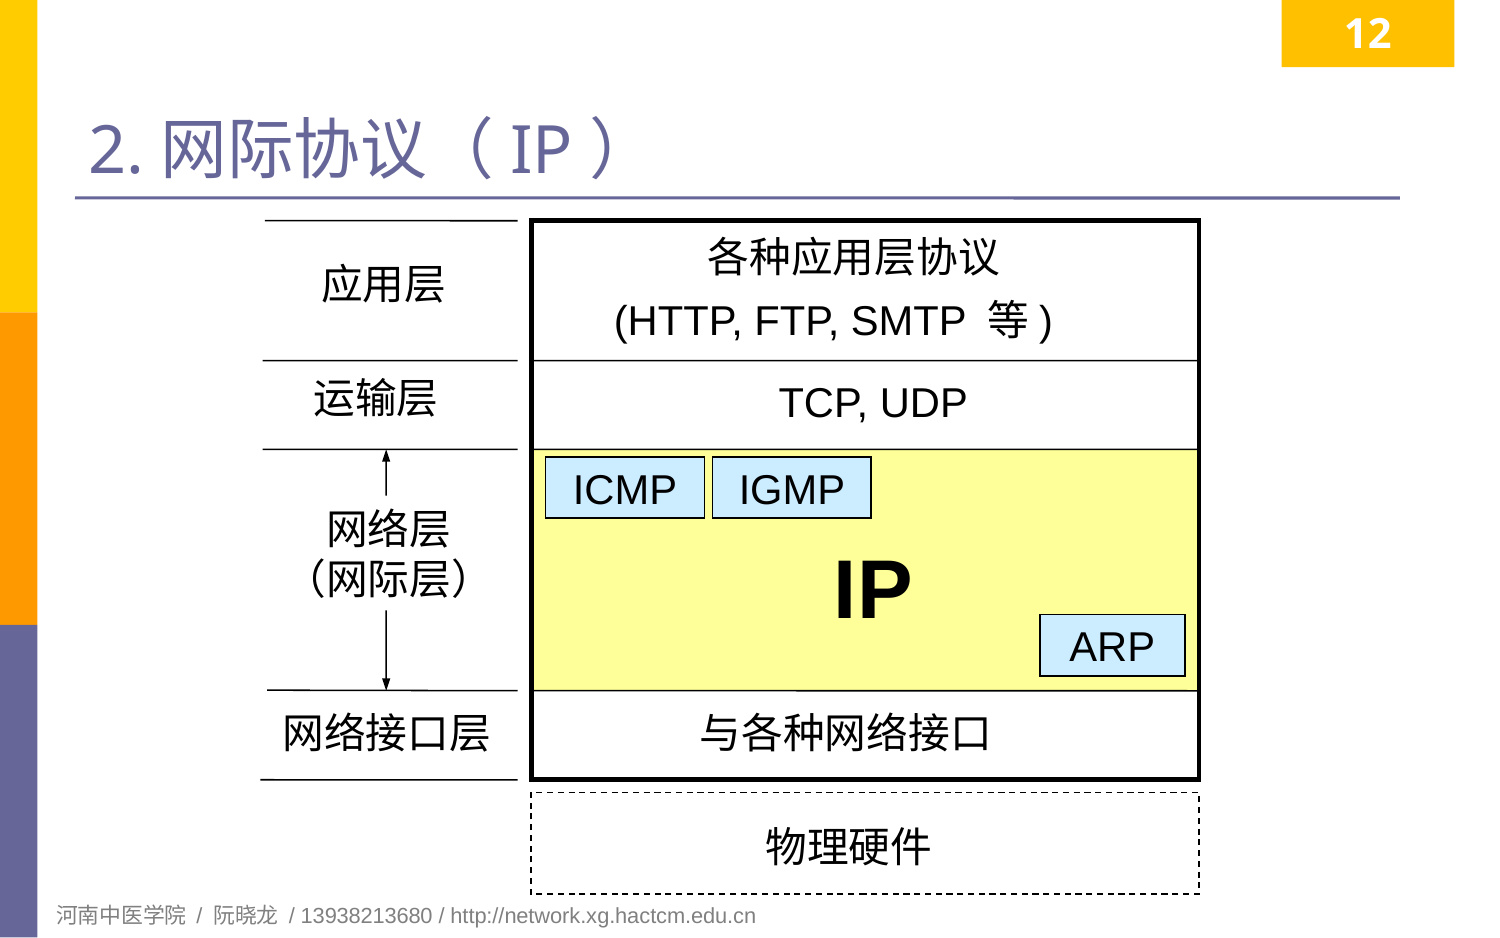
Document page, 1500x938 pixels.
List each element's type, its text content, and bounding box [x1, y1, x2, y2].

text_box [382, 449, 391, 495]
text_box 物理硬件 [750, 813, 948, 879]
title 2.网际协议（IP） [75, 37, 1425, 194]
text_box [531, 450, 1199, 690]
text_box ARP [1039, 614, 1185, 676]
slide_number 12 [1281, 0, 1455, 68]
text_box ICMP [545, 456, 705, 518]
text_box [531, 361, 1199, 449]
text_box [531, 220, 1199, 360]
text_box IGMP [712, 456, 872, 518]
text_box 应用层 [306, 250, 462, 315]
text_box 运输层 [298, 364, 454, 430]
text_box TCP, UDP [763, 368, 983, 434]
text_box 网络层 （网际层） [269, 495, 508, 611]
text_box 各种应用层协议 [693, 223, 1015, 286]
text_box [382, 611, 391, 691]
text_box (HTTP, FTP, SMTP 等) [598, 286, 1068, 352]
text_box [530, 792, 1199, 894]
text_box 与各种网络接口 [684, 699, 1007, 765]
text_box [531, 691, 1199, 780]
text_box IP [819, 527, 928, 643]
text_box 网络接口层 [239, 711, 507, 764]
